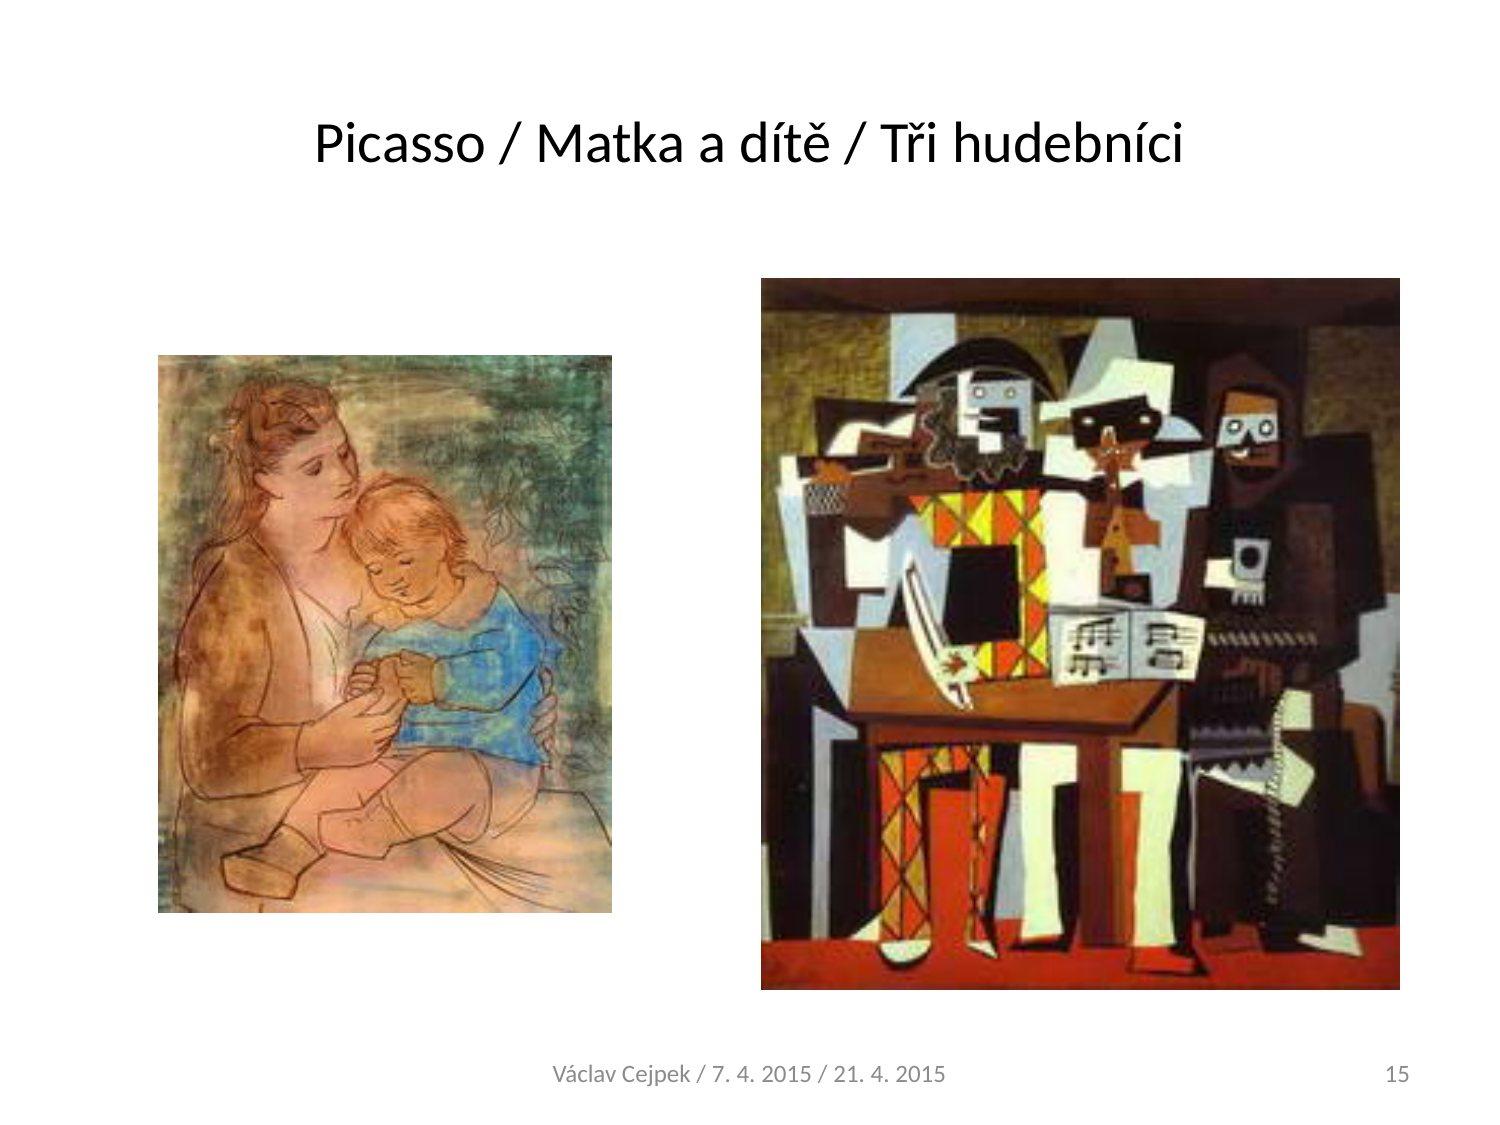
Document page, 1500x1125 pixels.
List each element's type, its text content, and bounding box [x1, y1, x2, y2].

slide_number 15 [1074, 1042, 1425, 1103]
footer Václav Cejpek / 7. 4. 2015 / 21. 4. 2015 [512, 1042, 988, 1103]
picture [157, 355, 612, 914]
picture [761, 278, 1400, 990]
title Picasso / Matka a dítě / Tři hudebníci [75, 45, 1425, 233]
